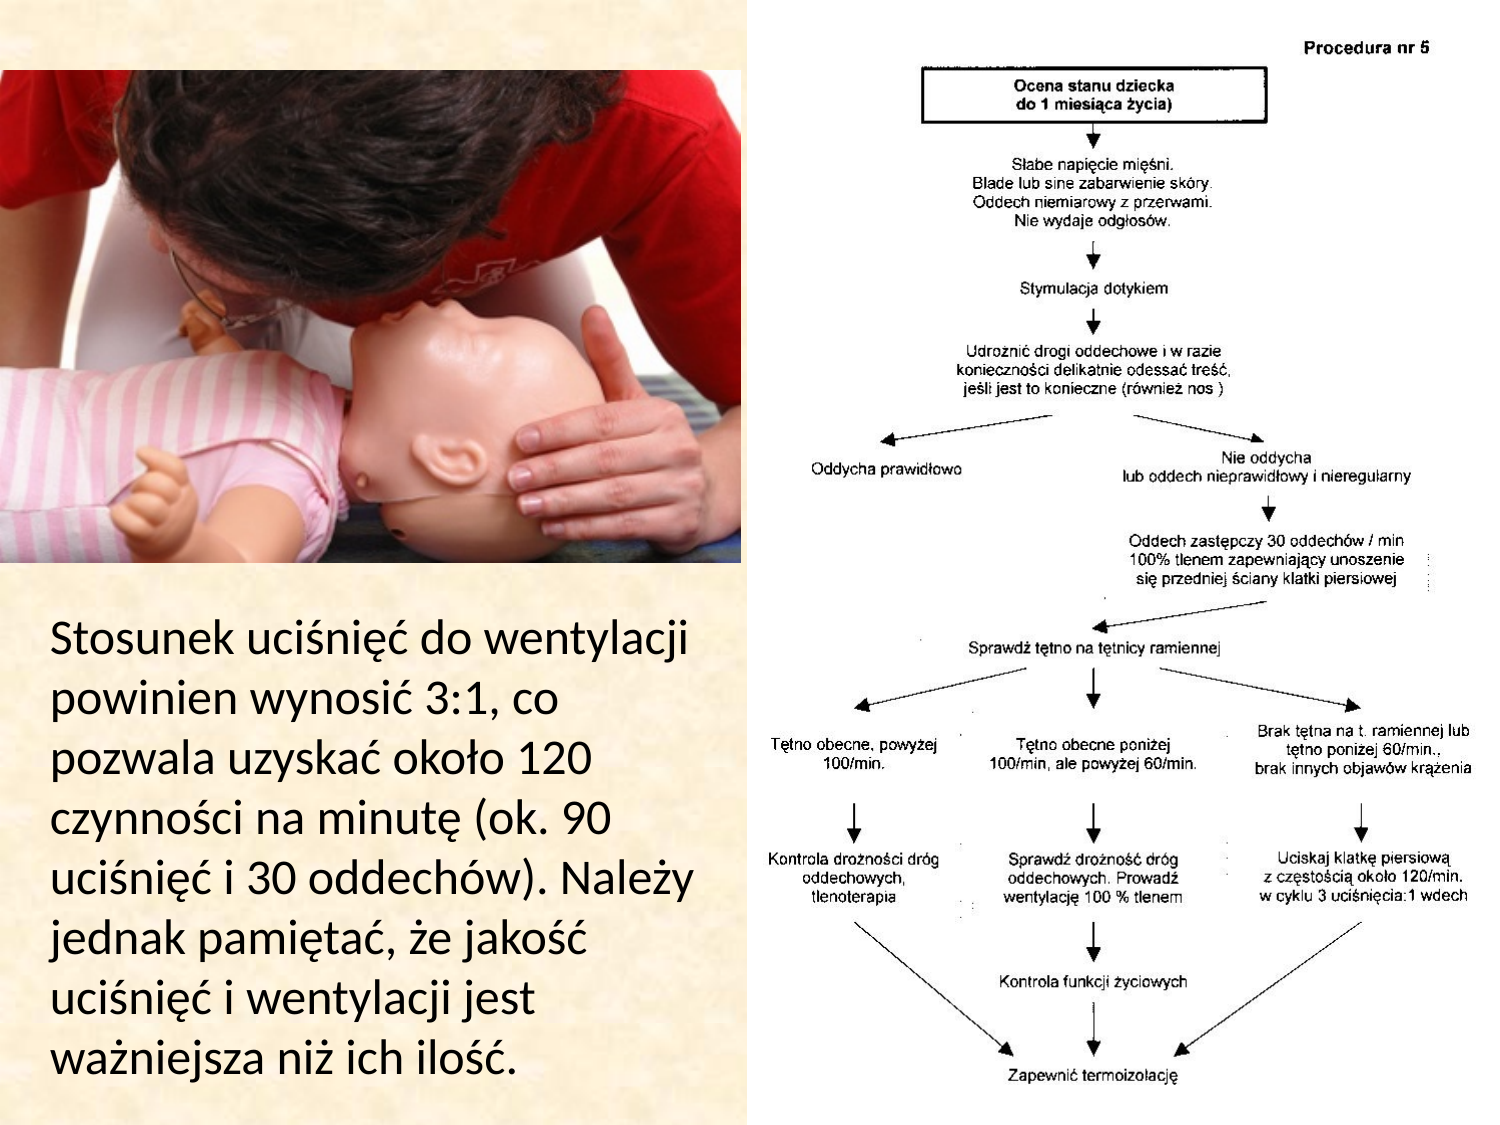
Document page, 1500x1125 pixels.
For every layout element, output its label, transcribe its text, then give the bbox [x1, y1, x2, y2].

text_box Stosunek uciśnięć do wentylacji powinien wynosić 3:1, co pozwala uzyskać około 120 czynności na minutę (ok. 90 uciśnięć i 30 oddechów). Należy jednak pamiętać, że jakość uciśnięć i wentylacji jest ważniejsza niż ich ilość. [35, 597, 739, 1093]
picture [0, 0, 1500, 1125]
